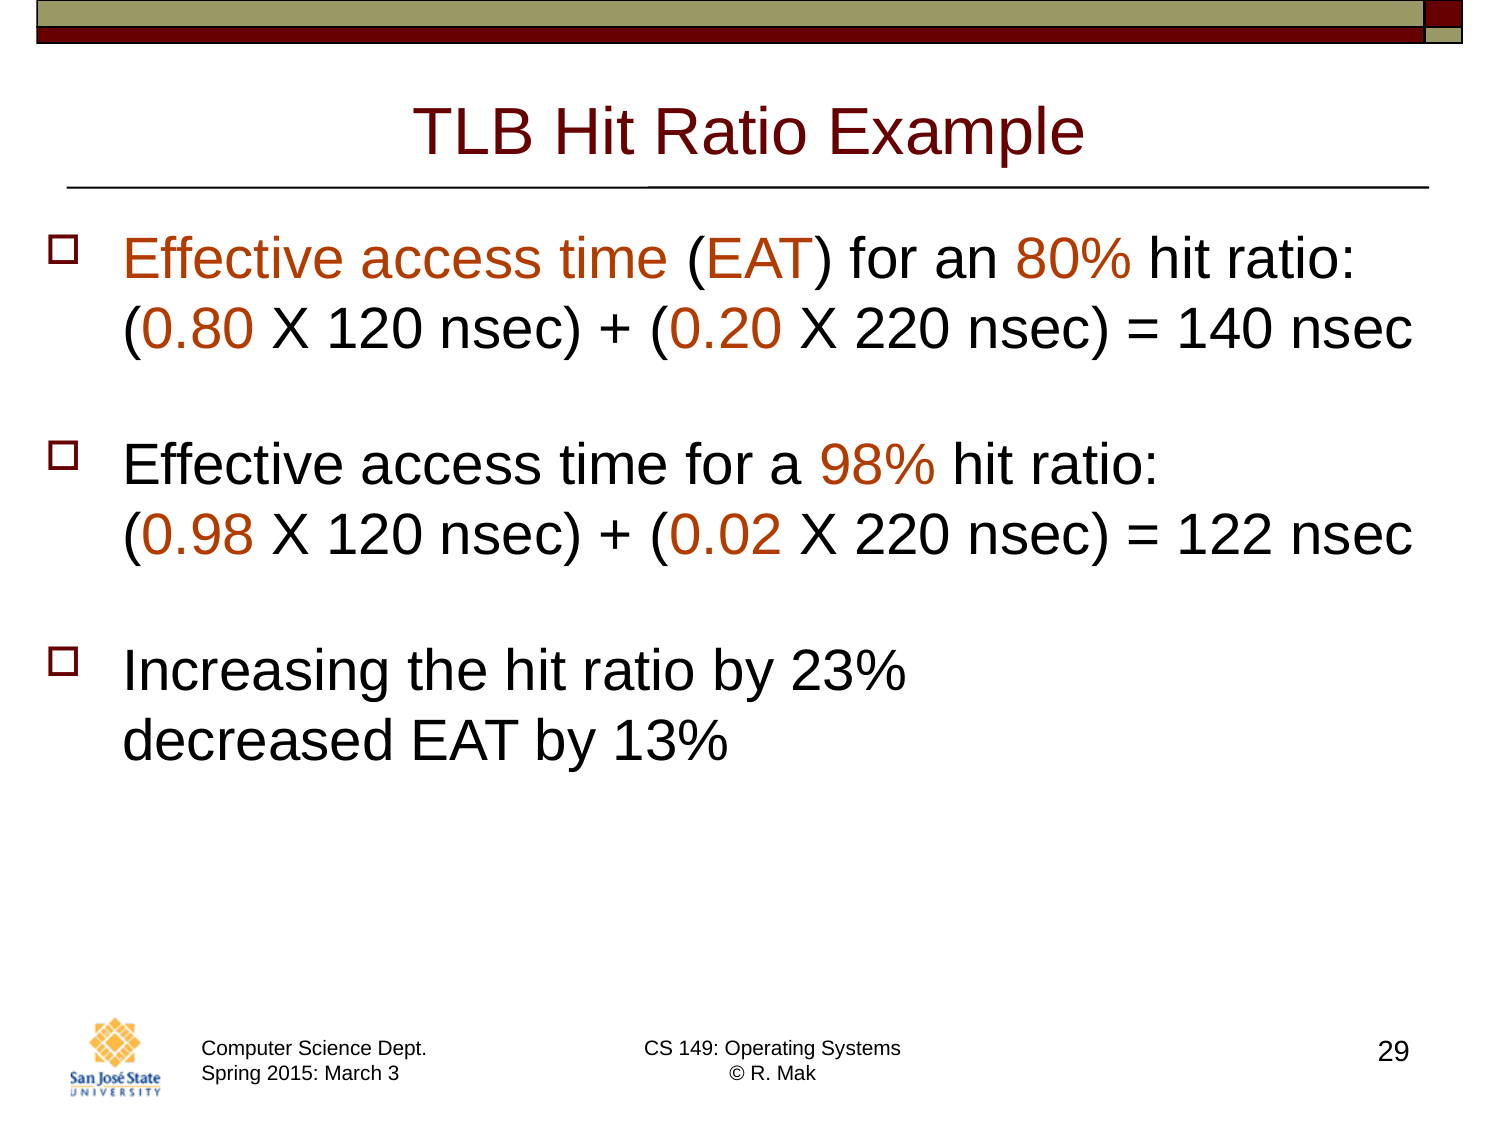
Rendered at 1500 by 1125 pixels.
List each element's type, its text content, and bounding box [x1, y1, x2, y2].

title TLB Hit Ratio Example [75, 67, 1425, 175]
picture [60, 1012, 166, 1112]
list Effective access time (EAT) for an 80% hit ratio: (0.80 X 120 nsec) + (0.20 X 220 nsec) = 140 nsec Effective access time for a 98% hit ratio: (0.98 X 120 nsec) + (0.02 X 220 nsec) = 122 nsec Increasing the hit ratio by 23% decreased EAT by 13% [30, 212, 1470, 1006]
slide_number 29 [1112, 1025, 1425, 1100]
